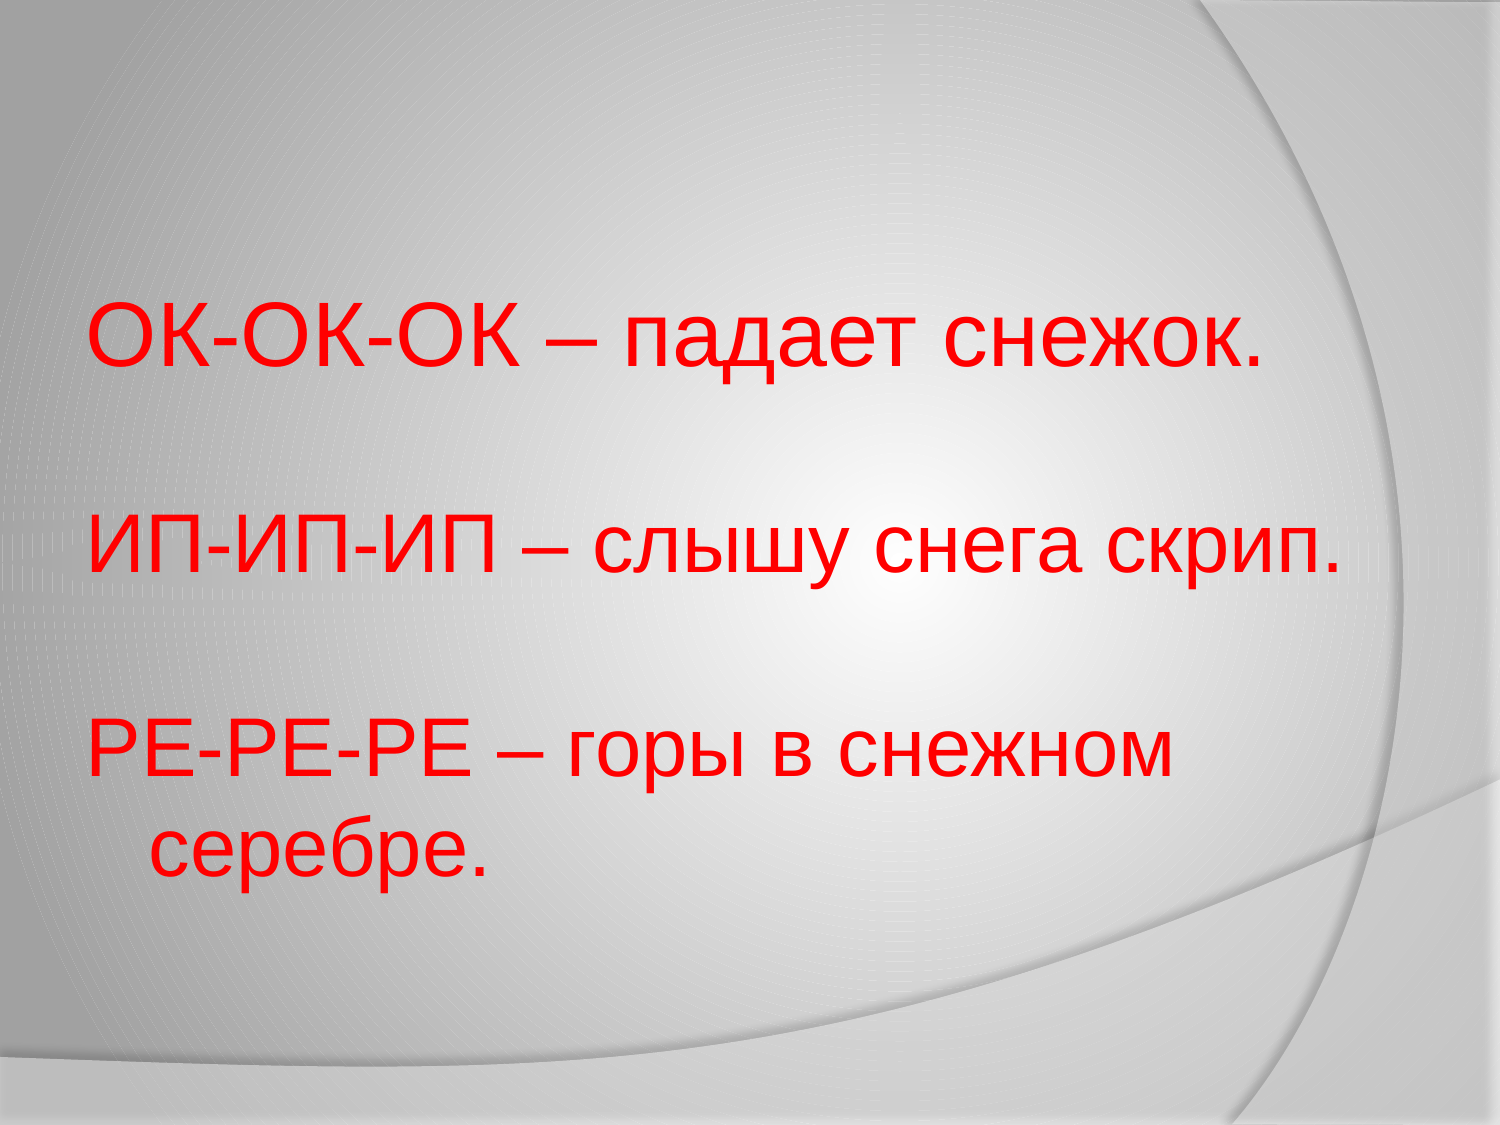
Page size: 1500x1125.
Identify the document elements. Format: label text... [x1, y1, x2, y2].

list ОК-ОК-ОК – падает снежок. ИП-ИП-ИП – слышу снега скрип. РЕ-РЕ-РЕ – горы в снежном серебре. [64, 266, 1416, 982]
